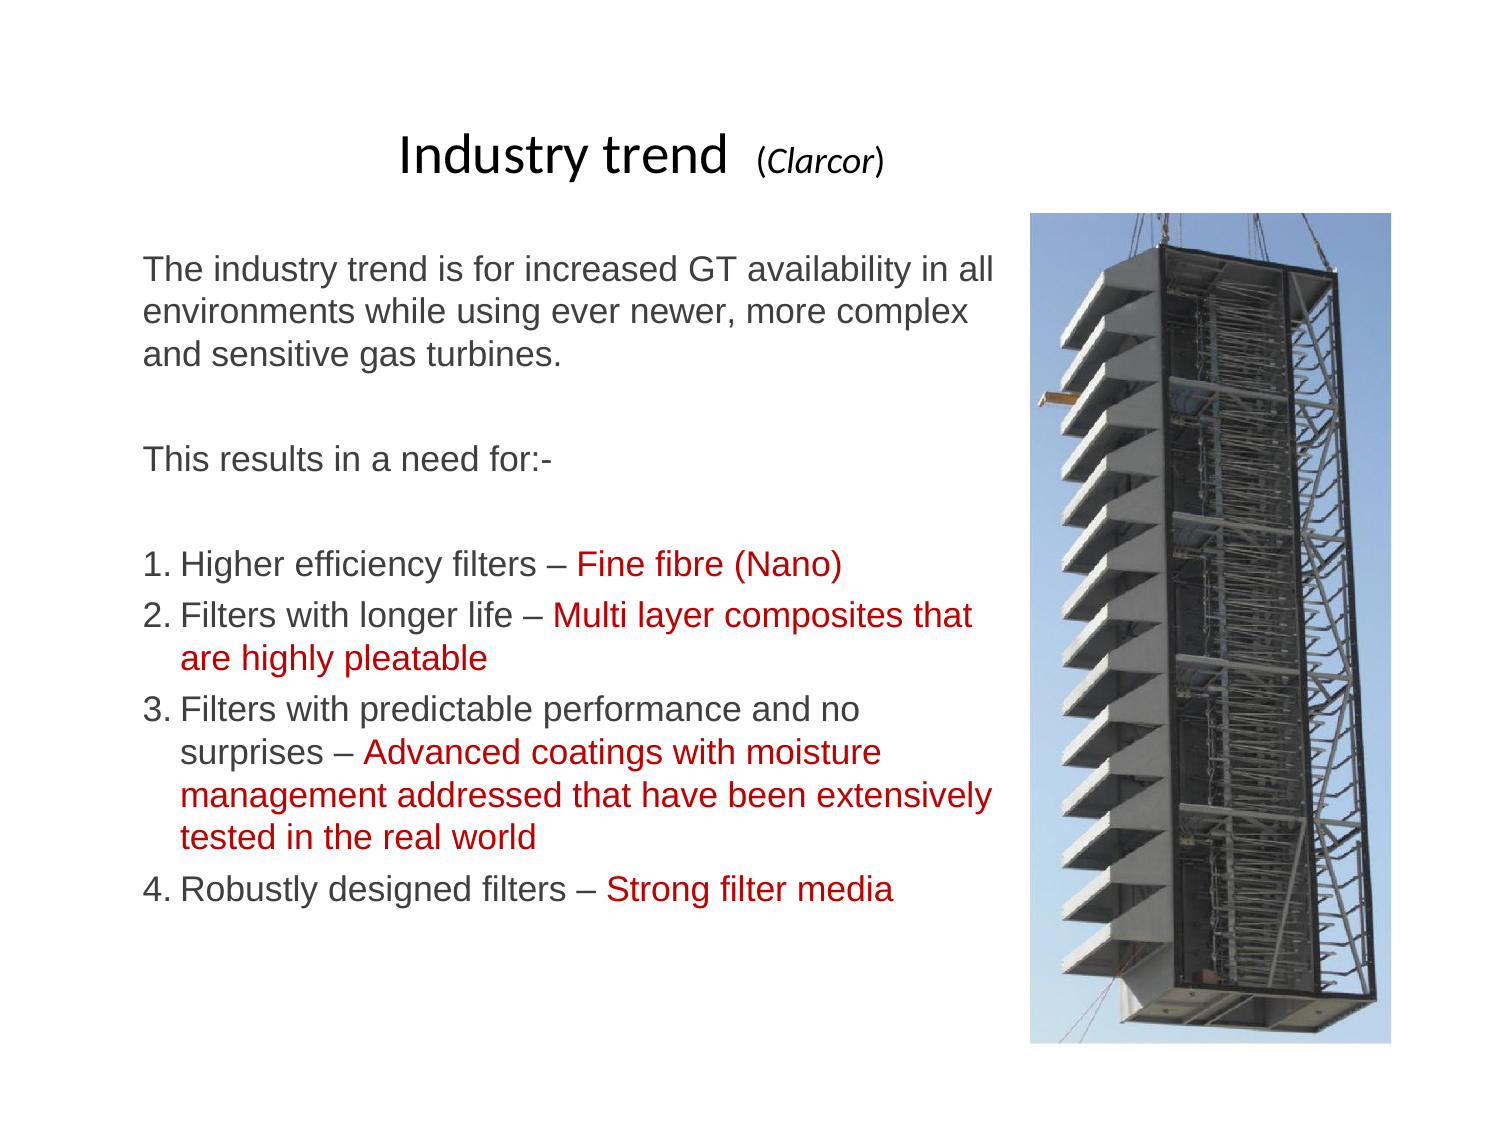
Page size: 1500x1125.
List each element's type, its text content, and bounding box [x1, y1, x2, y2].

title Industry trend (Clarcor) [64, 56, 1219, 245]
text_box [1028, 213, 1392, 1044]
text_box The industry trend is for increased GT availability in all environments while using ever newer, more complex and sensitive gas turbines. This results in a need for:- Higher efficiency filters – Fine fibre (Nano) Filters with longer life – Multi layer composites that are highly pleatable Filters with predictable performance and no surprises – Advanced coatings with moisture management addressed that have been extensively tested in the real world Robustly designed filters – Strong filter media [140, 245, 998, 909]
